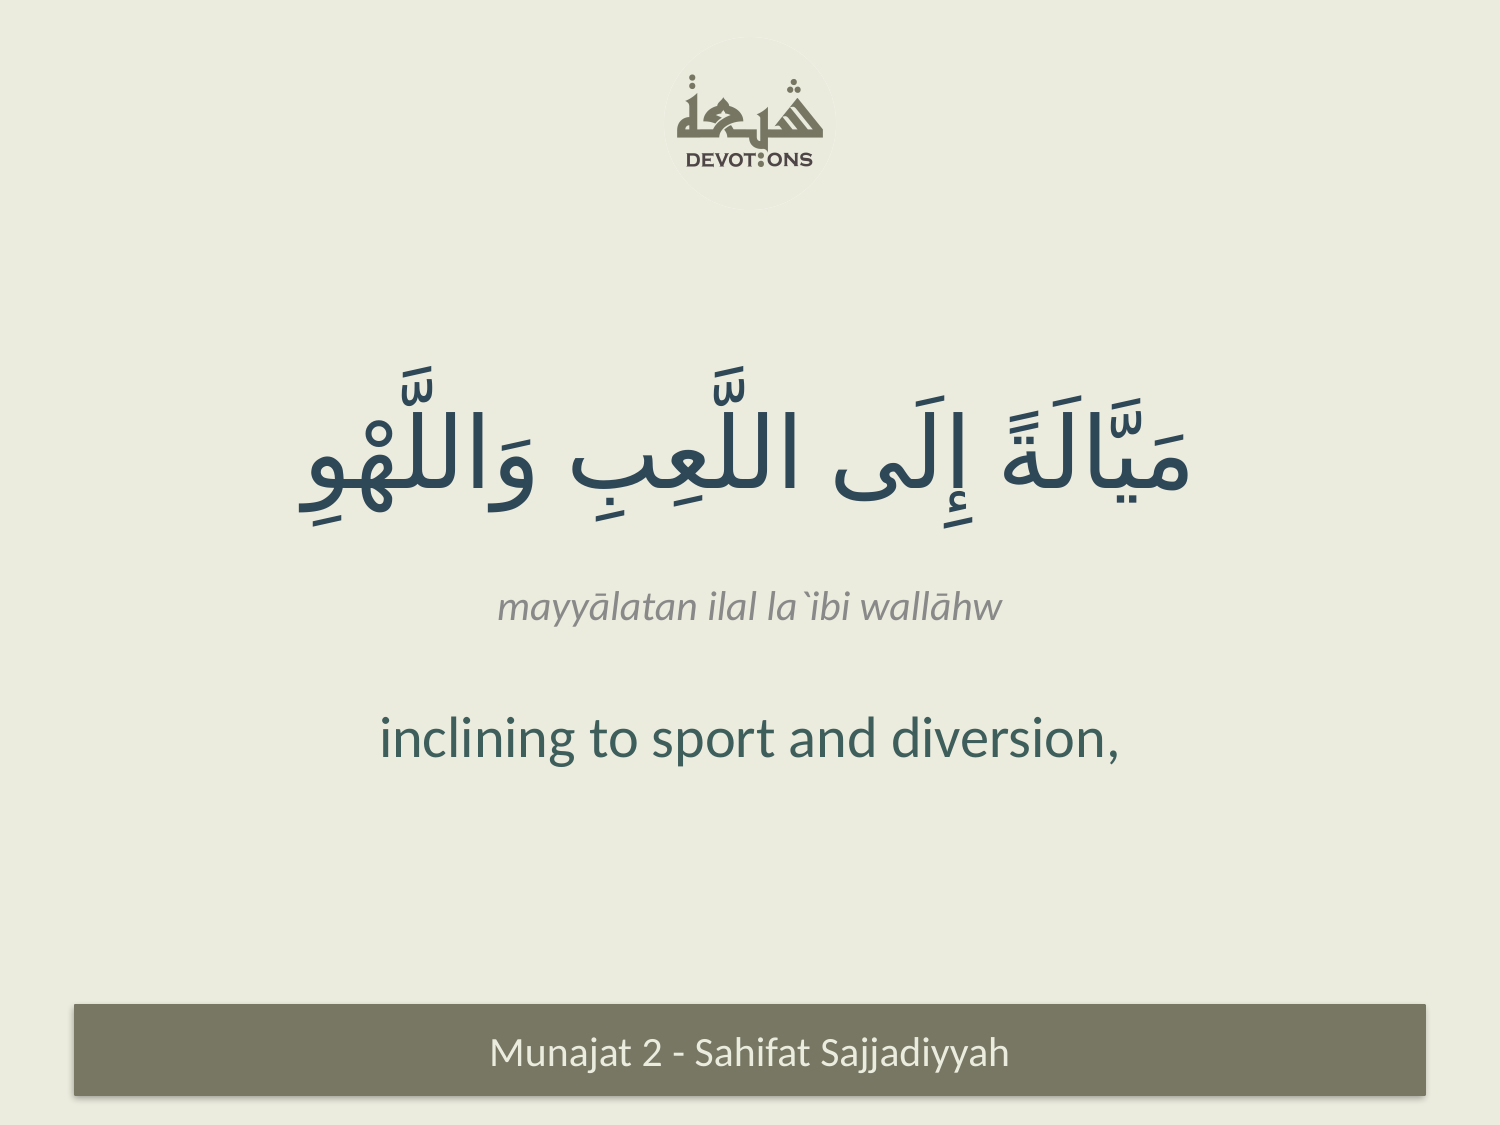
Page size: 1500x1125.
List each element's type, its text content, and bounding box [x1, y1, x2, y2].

text_box مَيَّالَةً إِلَى اللَّعِبِ وَاللَّهْوِ mayyālatan ilal la`ibi wallāhw inclining to sport and diversion, [74, 381, 1425, 776]
text_box [74, 1004, 1426, 1096]
text_box Munajat 2 - Sahifat Sajjadiyyah [474, 1017, 1026, 1083]
picture [656, 29, 844, 218]
